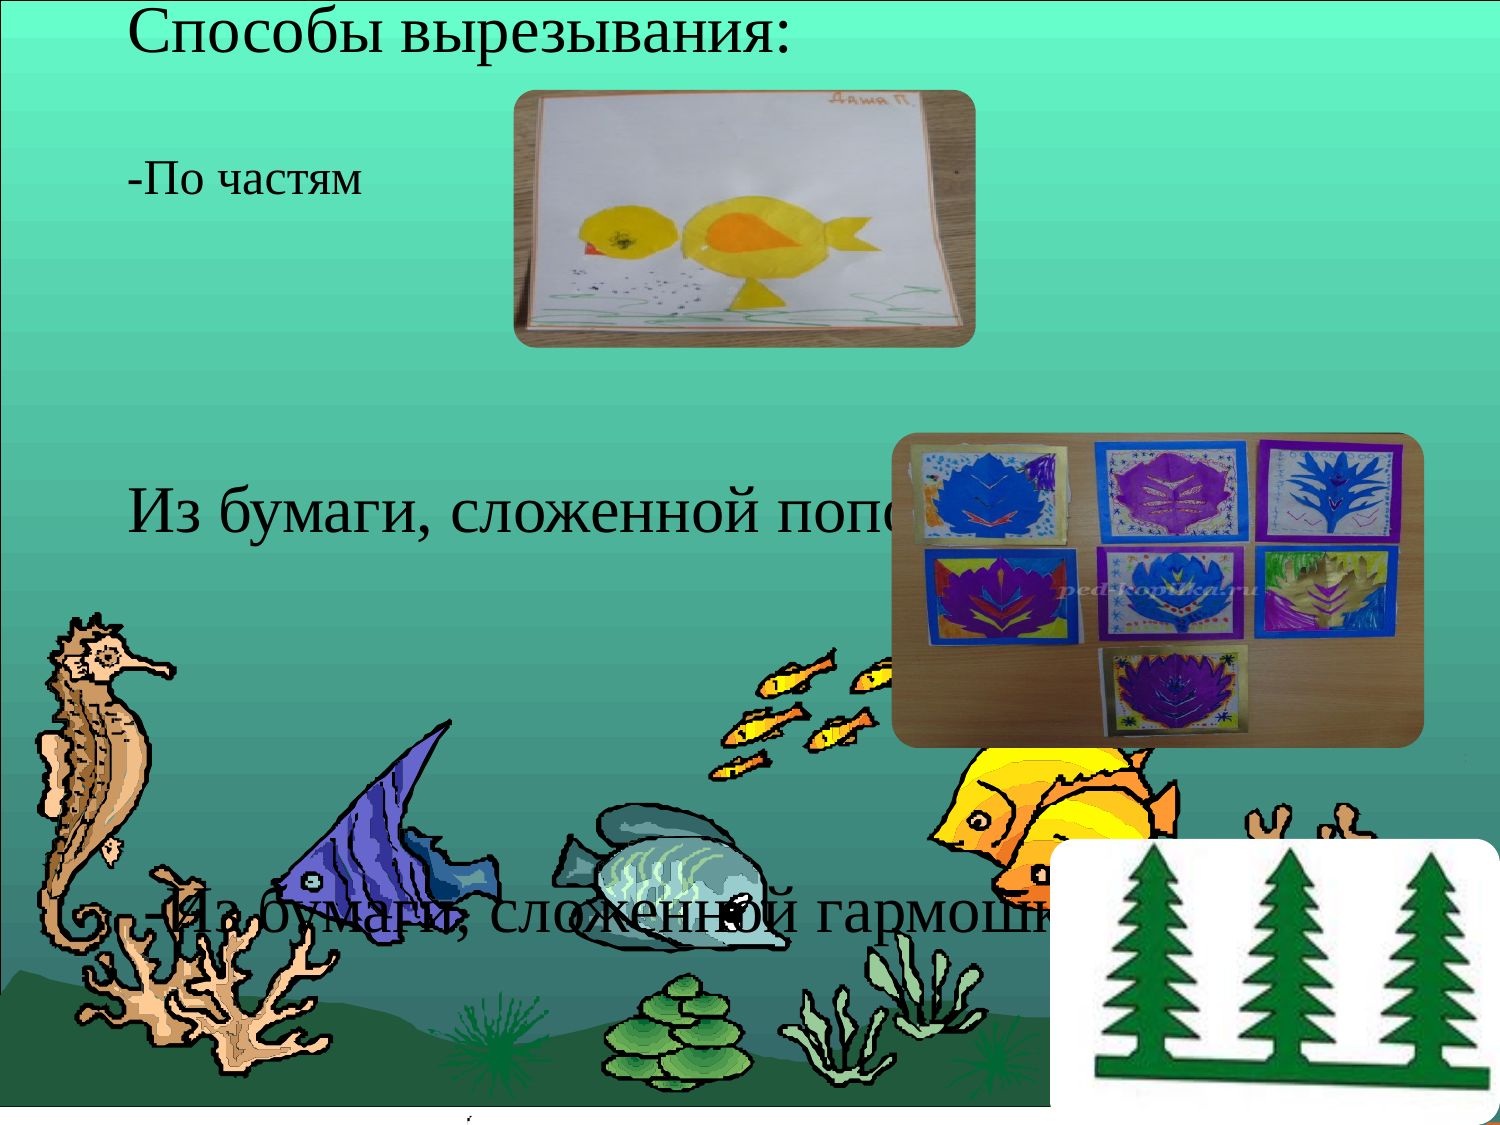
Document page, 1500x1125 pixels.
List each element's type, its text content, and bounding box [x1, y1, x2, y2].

title Способы вырезывания: Из бумаги, сложенной пополам -Из бумаги, сложенной гармошкой . [112, 19, 1388, 894]
picture [513, 89, 976, 348]
text_box -По частям [112, 137, 885, 752]
picture [891, 432, 1425, 749]
picture [1049, 838, 1500, 1125]
